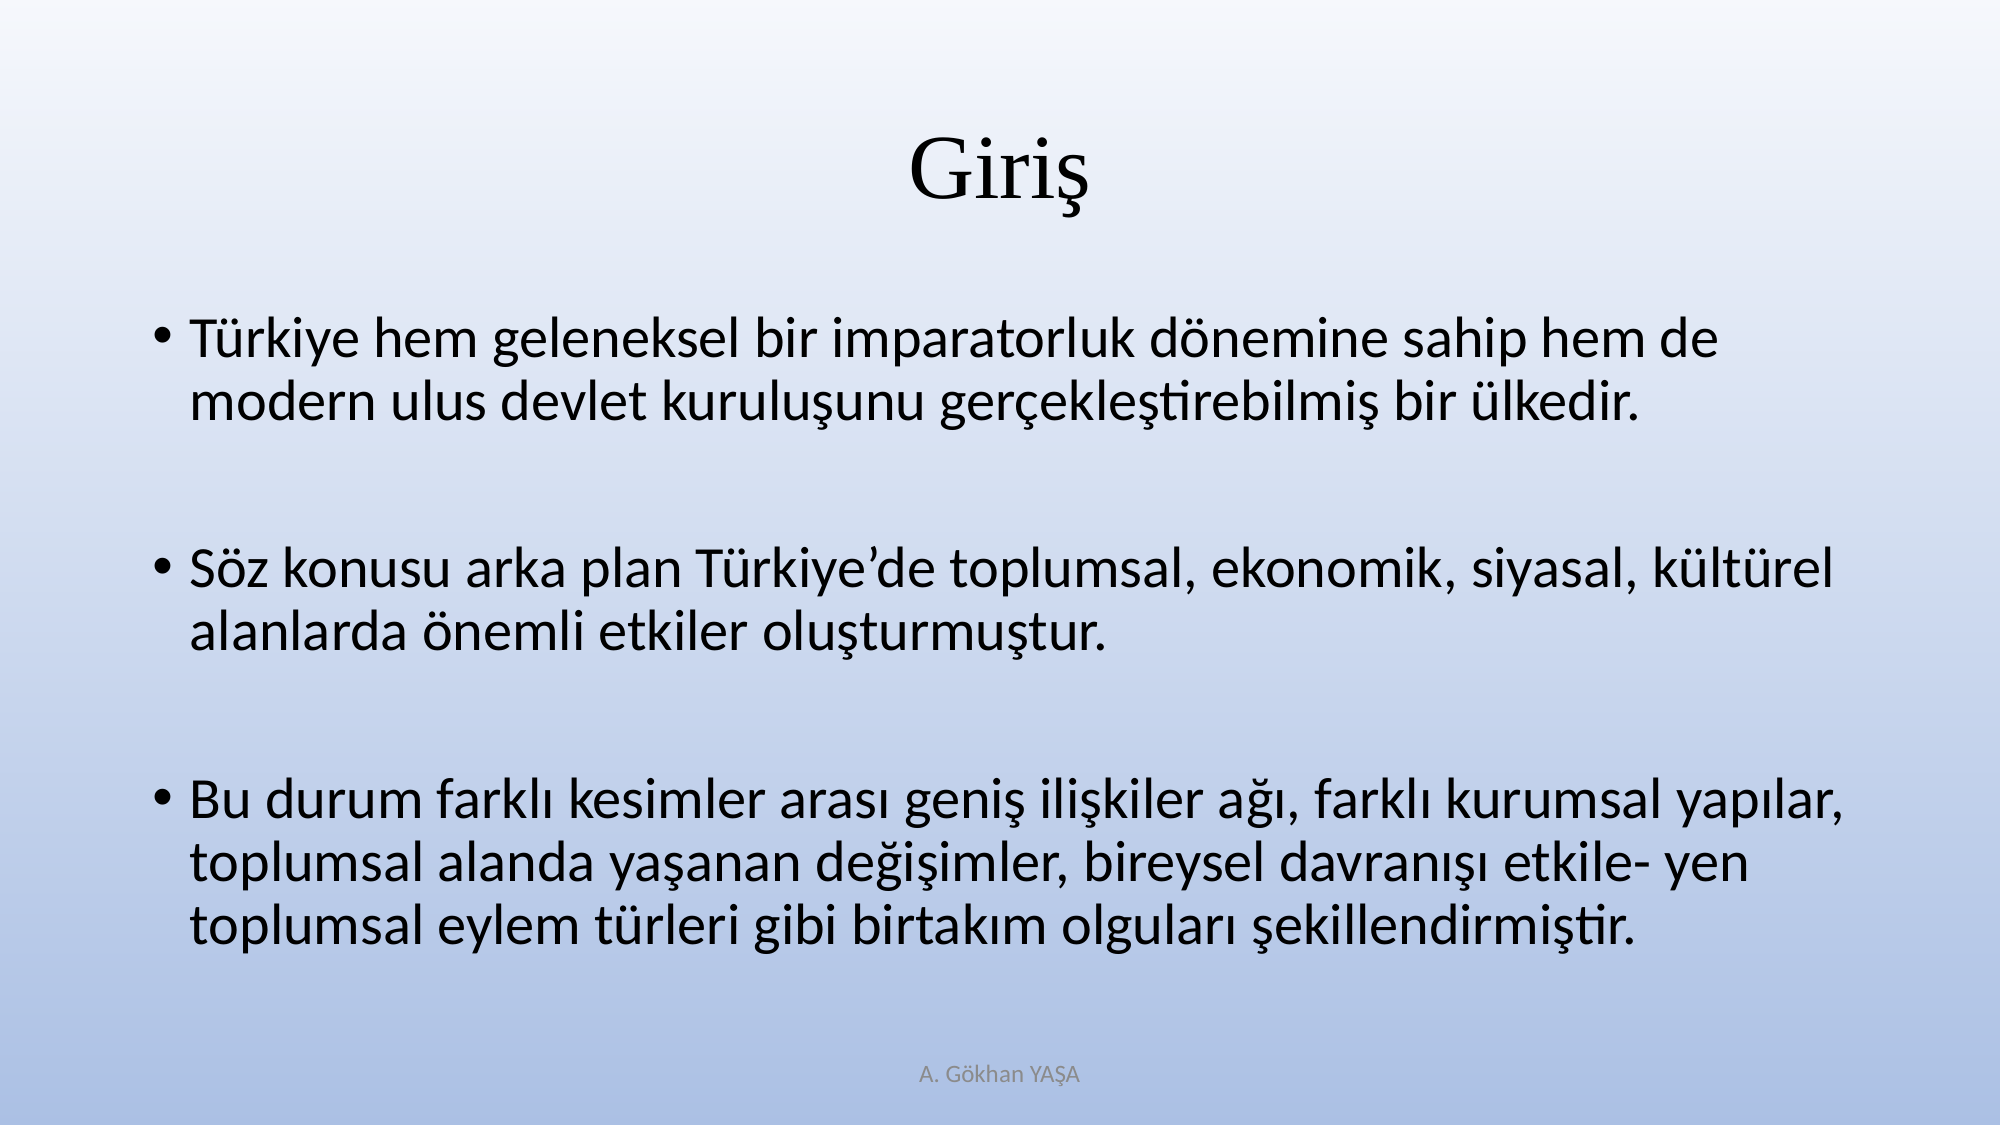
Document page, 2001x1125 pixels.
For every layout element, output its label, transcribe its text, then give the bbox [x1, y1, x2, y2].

title Giriş [137, 59, 1863, 278]
list Türkiye hem geleneksel bir imparatorluk dönemine sahip hem de modern ulus devlet kuruluşunu gerçekleştirebilmiş bir ülkedir. Söz konusu arka plan Türkiye’de toplumsal, ekonomik, siyasal, kültürel alanlarda önemli etkiler oluşturmuştur. Bu durum farklı kesimler arası geniş ilişkiler ağı, farklı kurumsal yapılar, toplumsal alanda yaşanan değişimler, bireysel davranışı etkile- yen toplumsal eylem türleri gibi birtakım olguları şekillendirmiştir. [137, 299, 1863, 1014]
footer A. Gökhan YAŞA [662, 1042, 1338, 1103]
